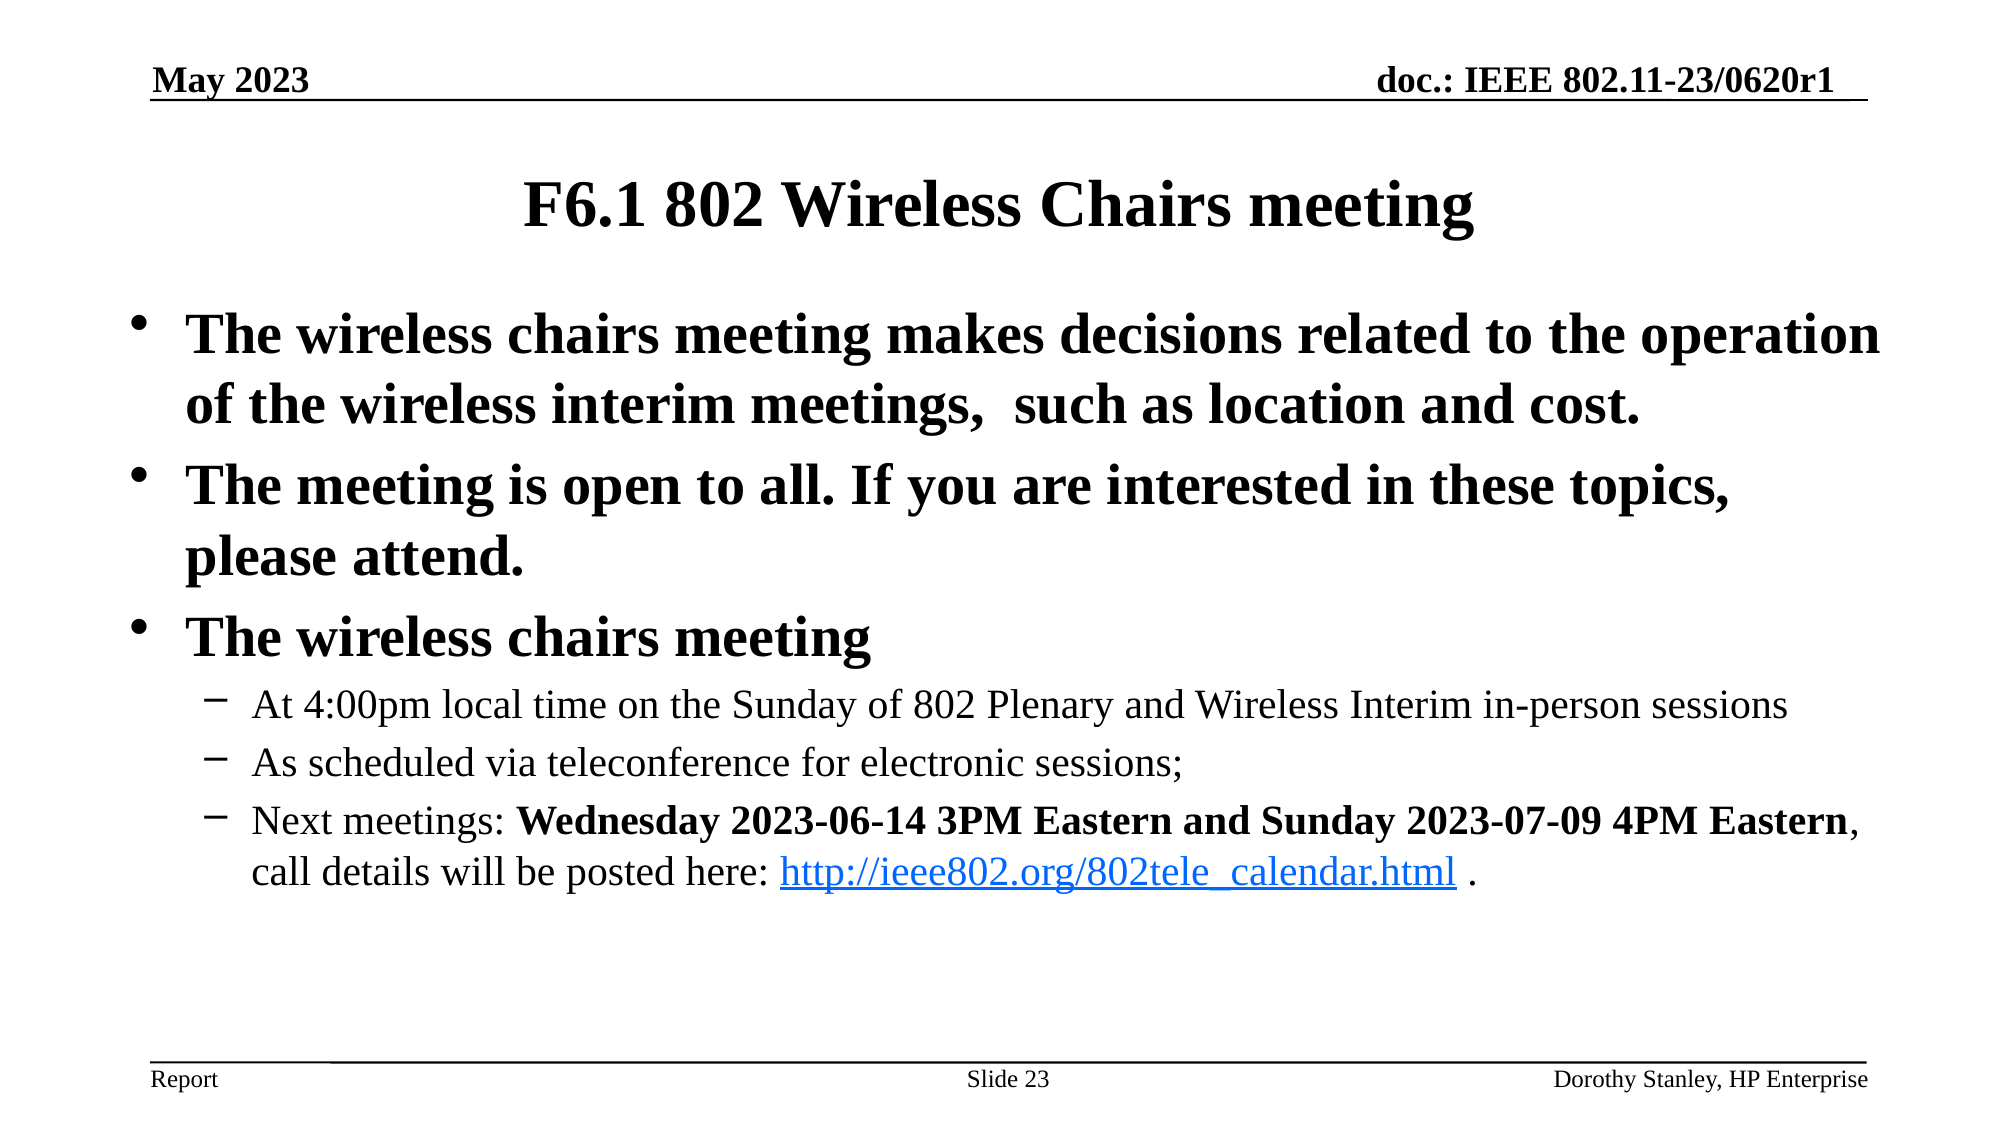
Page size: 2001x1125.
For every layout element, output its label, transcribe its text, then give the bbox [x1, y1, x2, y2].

footer Dorothy Stanley, HP Enterprise [1513, 1061, 1869, 1093]
title F6.1 802 Wireless Chairs meeting [150, 112, 1850, 287]
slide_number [152, 54, 373, 101]
slide_number Slide 23 [964, 1061, 1053, 1093]
list The wireless chairs meeting makes decisions related to the operation of the wireless interim meetings, such as location and cost. The meeting is open to all. If you are interested in these topics, please attend. The wireless chairs meeting At 4:00pm local time on the Sunday of 802 Plenary and Wireless Interim in-person sessions As scheduled via teleconference for electronic sessions; Next meetings: Wednesday 2023-06-14 3PM Eastern and Sunday 2023-07-09 4PM Eastern, call details will be posted here: http://ieee802.org/802tele_calendar.html . [114, 287, 1903, 1052]
